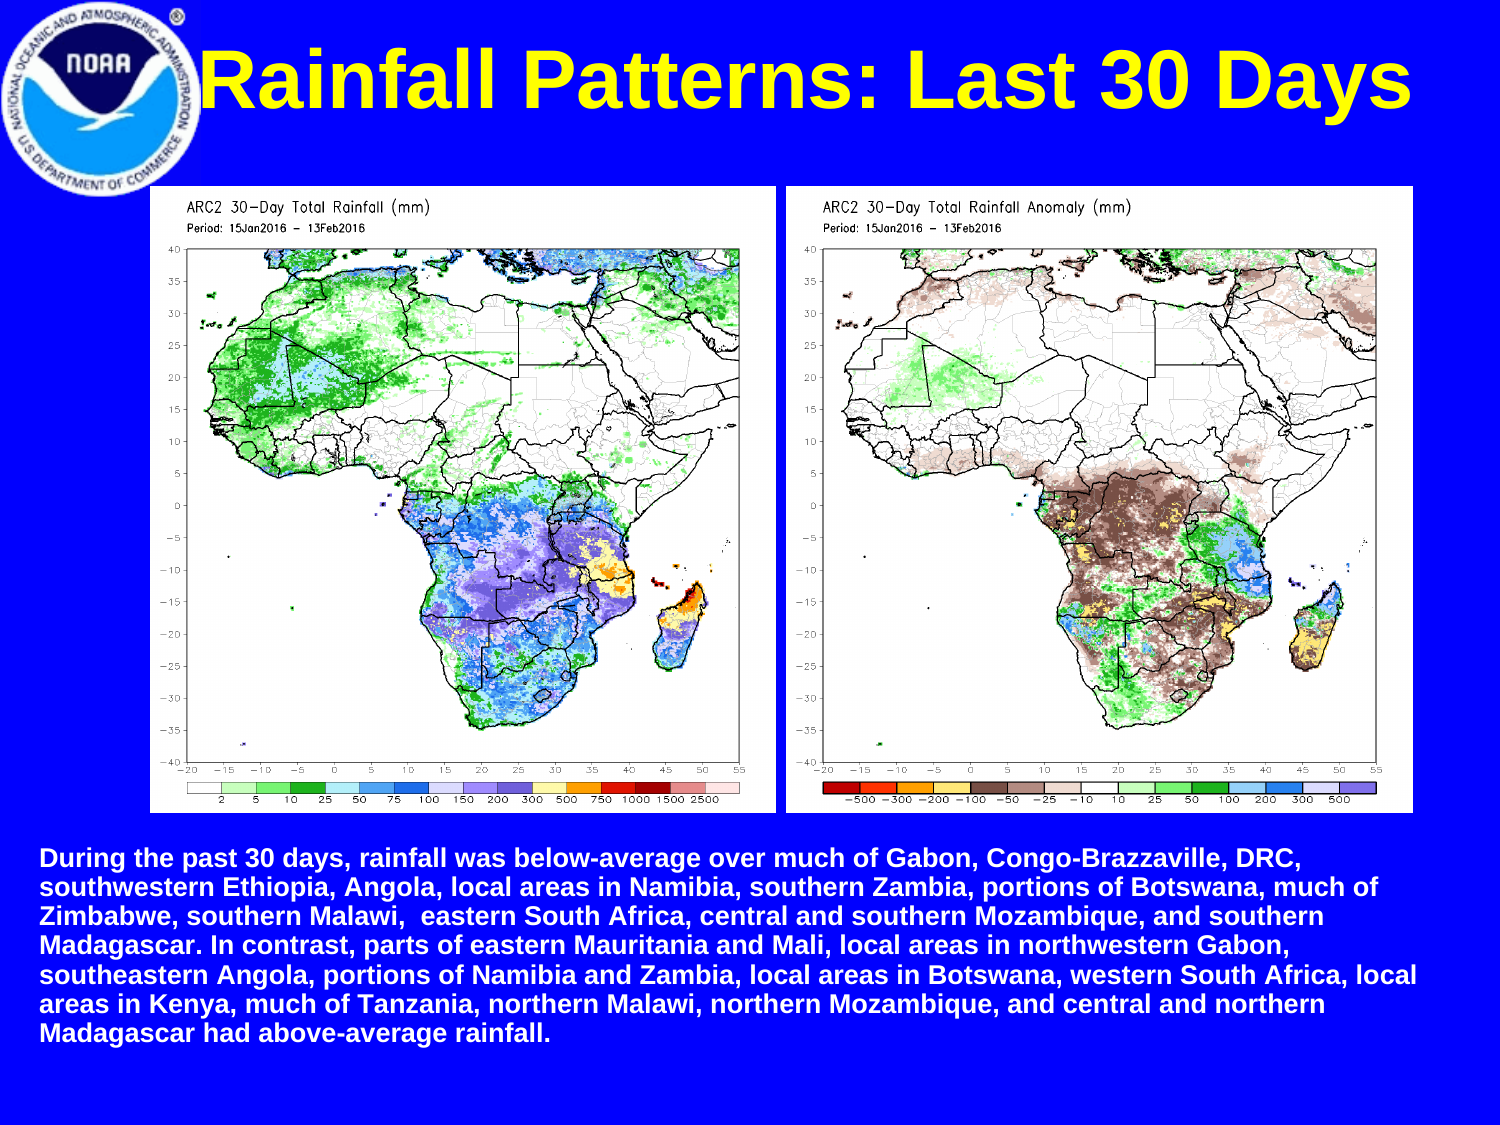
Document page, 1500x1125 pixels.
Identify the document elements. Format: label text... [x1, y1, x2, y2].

picture [786, 186, 1413, 813]
title Rainfall Patterns: Last 30 Days [174, 0, 1438, 150]
text_box During the past 30 days, rainfall was below-average over much of Gabon, Congo-Brazzaville, DRC, southwestern Ethiopia, Angola, local areas in Namibia, southern Zambia, portions of Botswana, much of Zimbabwe, southern Malawi, eastern South Africa, central and southern Mozambique, and southern Madagascar. In contrast, parts of eastern Mauritania and Mali, local areas in northwestern Gabon, southeastern Angola, portions of Namibia and Zambia, local areas in Botswana, western South Africa, local areas in Kenya, much of Tanzania, northern Malawi, northern Mozambique, and central and northern Madagascar had above-average rainfall. [24, 836, 1475, 1057]
picture [0, 0, 776, 813]
